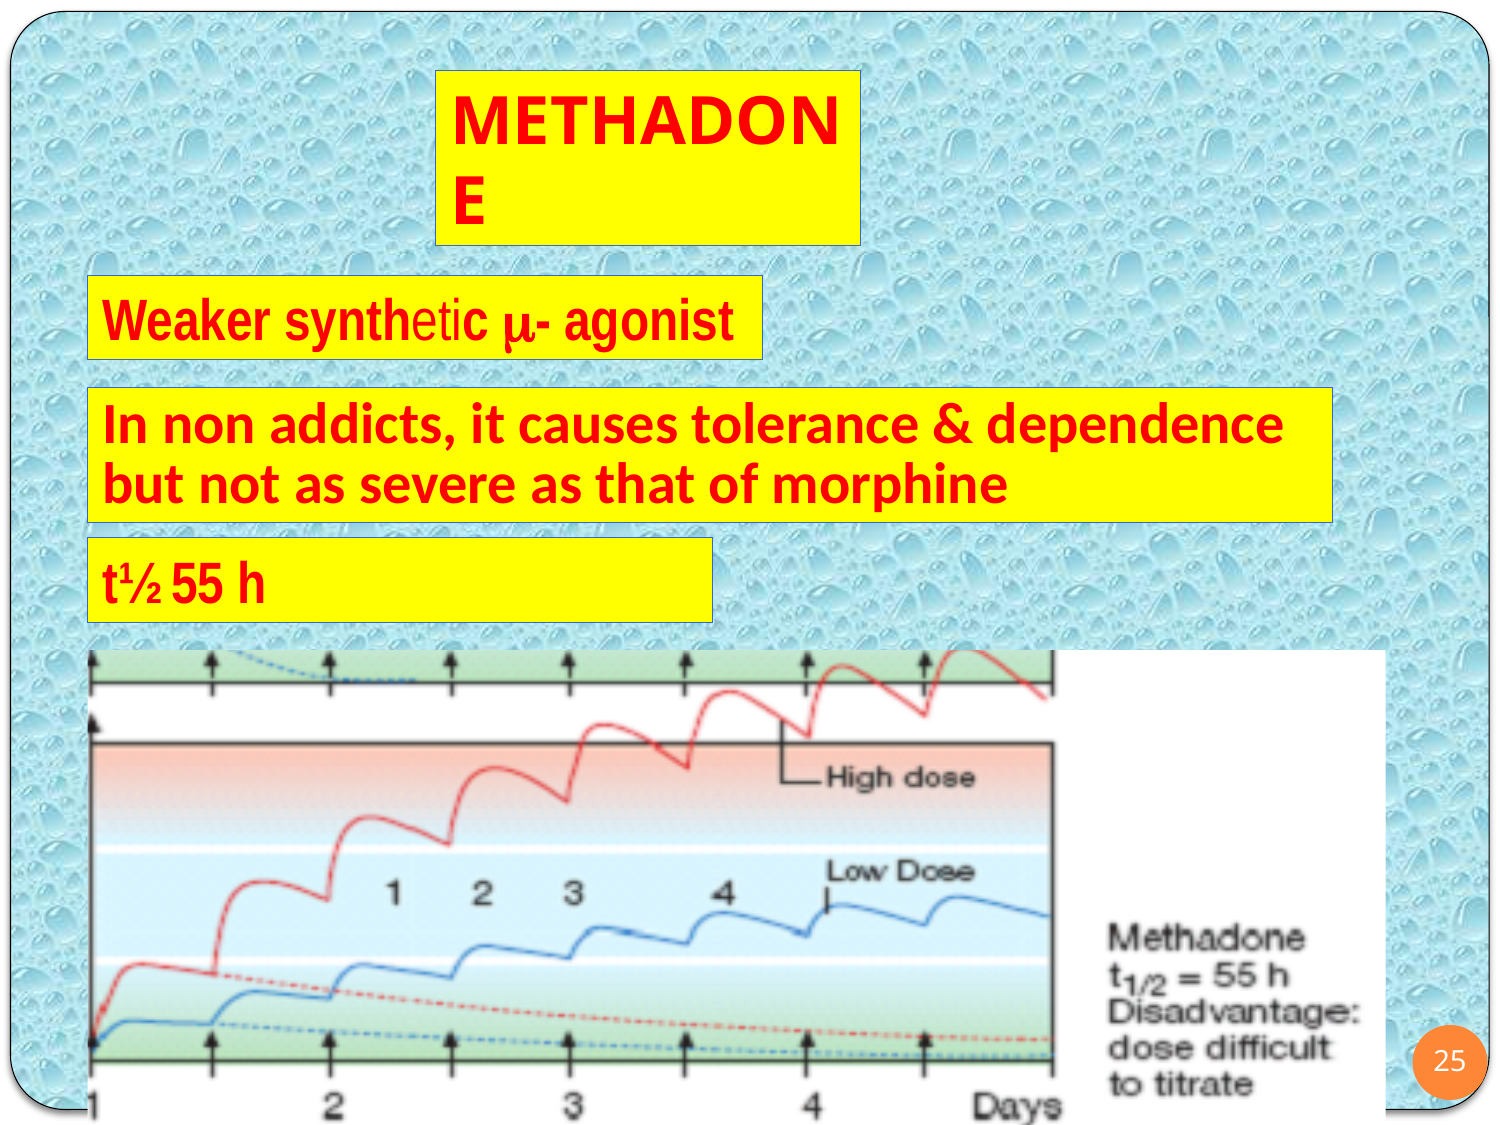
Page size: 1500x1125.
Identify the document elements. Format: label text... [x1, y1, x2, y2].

picture [12, 12, 1488, 1125]
text_box t½ 55 h [87, 537, 713, 623]
text_box METHADONE [435, 70, 861, 246]
text_box In non addicts, it causes tolerance & dependence but not as severe as that of morphine [87, 387, 1333, 523]
slide_number 25 [1412, 1024, 1488, 1100]
text_box Weaker synthetic - agonist [87, 275, 763, 360]
